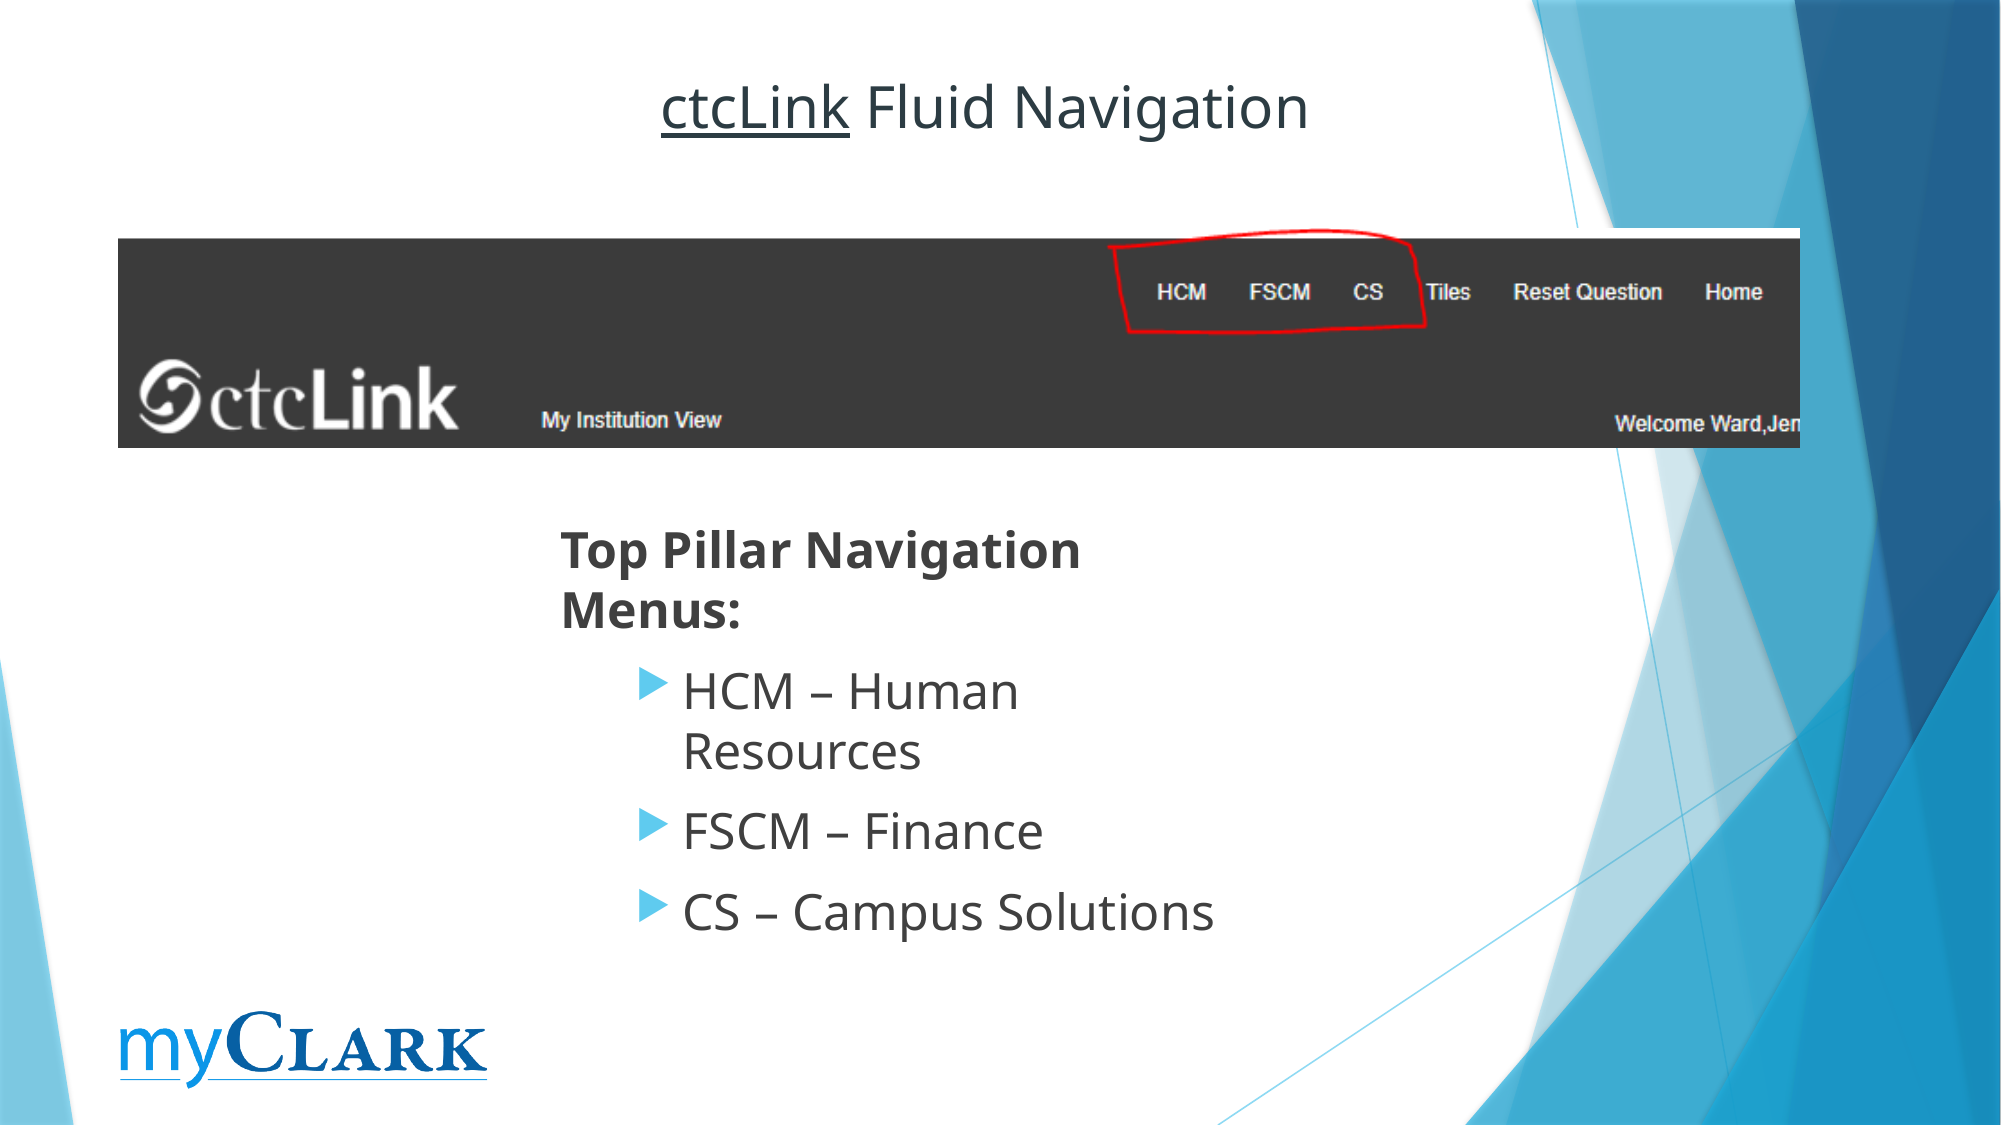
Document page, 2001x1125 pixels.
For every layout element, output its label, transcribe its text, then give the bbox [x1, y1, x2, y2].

picture [111, 1003, 497, 1099]
text_box Top Pillar Navigation Menus: HCM – Human Resources FSCM – Finance CS – Campus Solutions [545, 510, 1287, 931]
text_box ctcLink Fluid Navigation [568, 63, 1403, 165]
picture [117, 227, 1800, 448]
